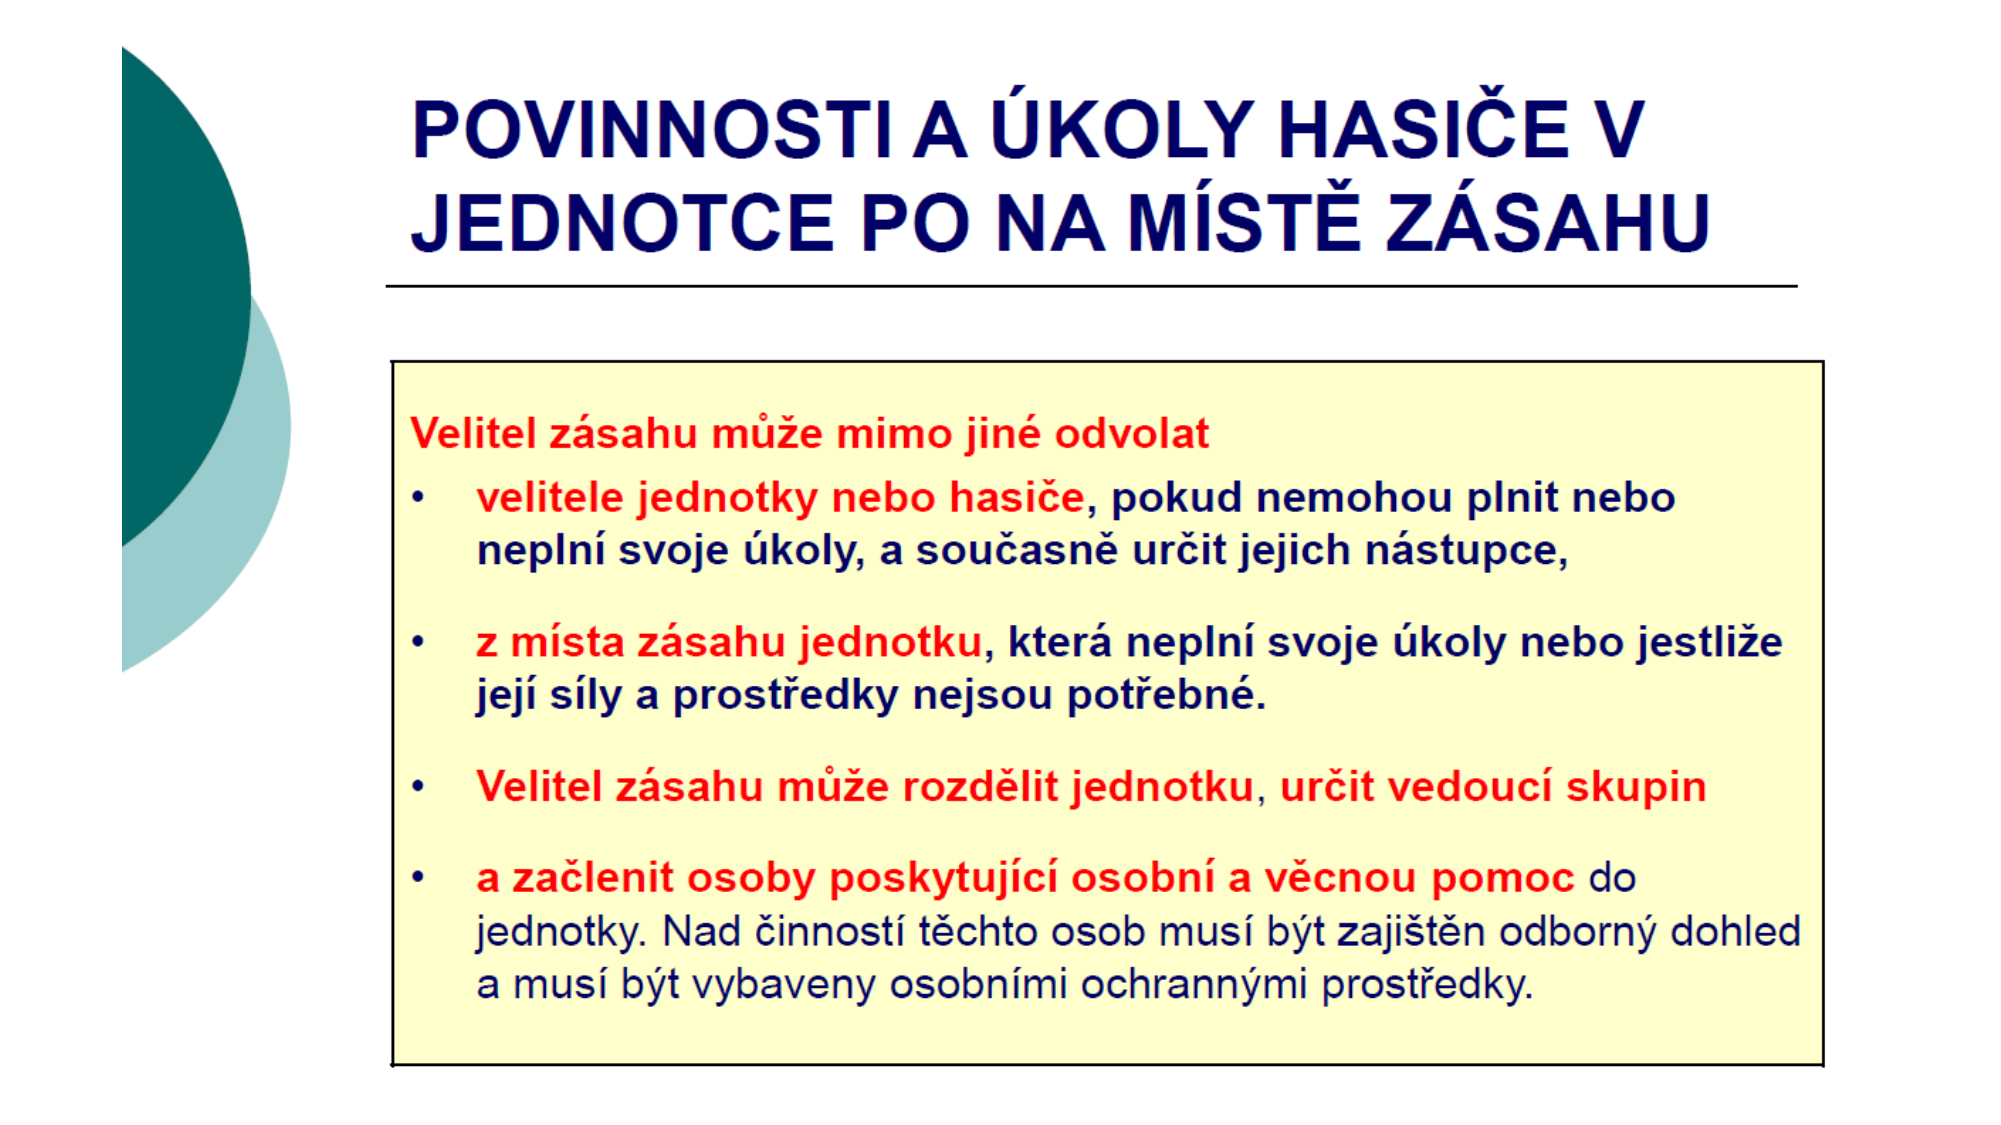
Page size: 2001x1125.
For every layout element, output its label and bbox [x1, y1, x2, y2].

picture [121, 27, 1878, 1098]
